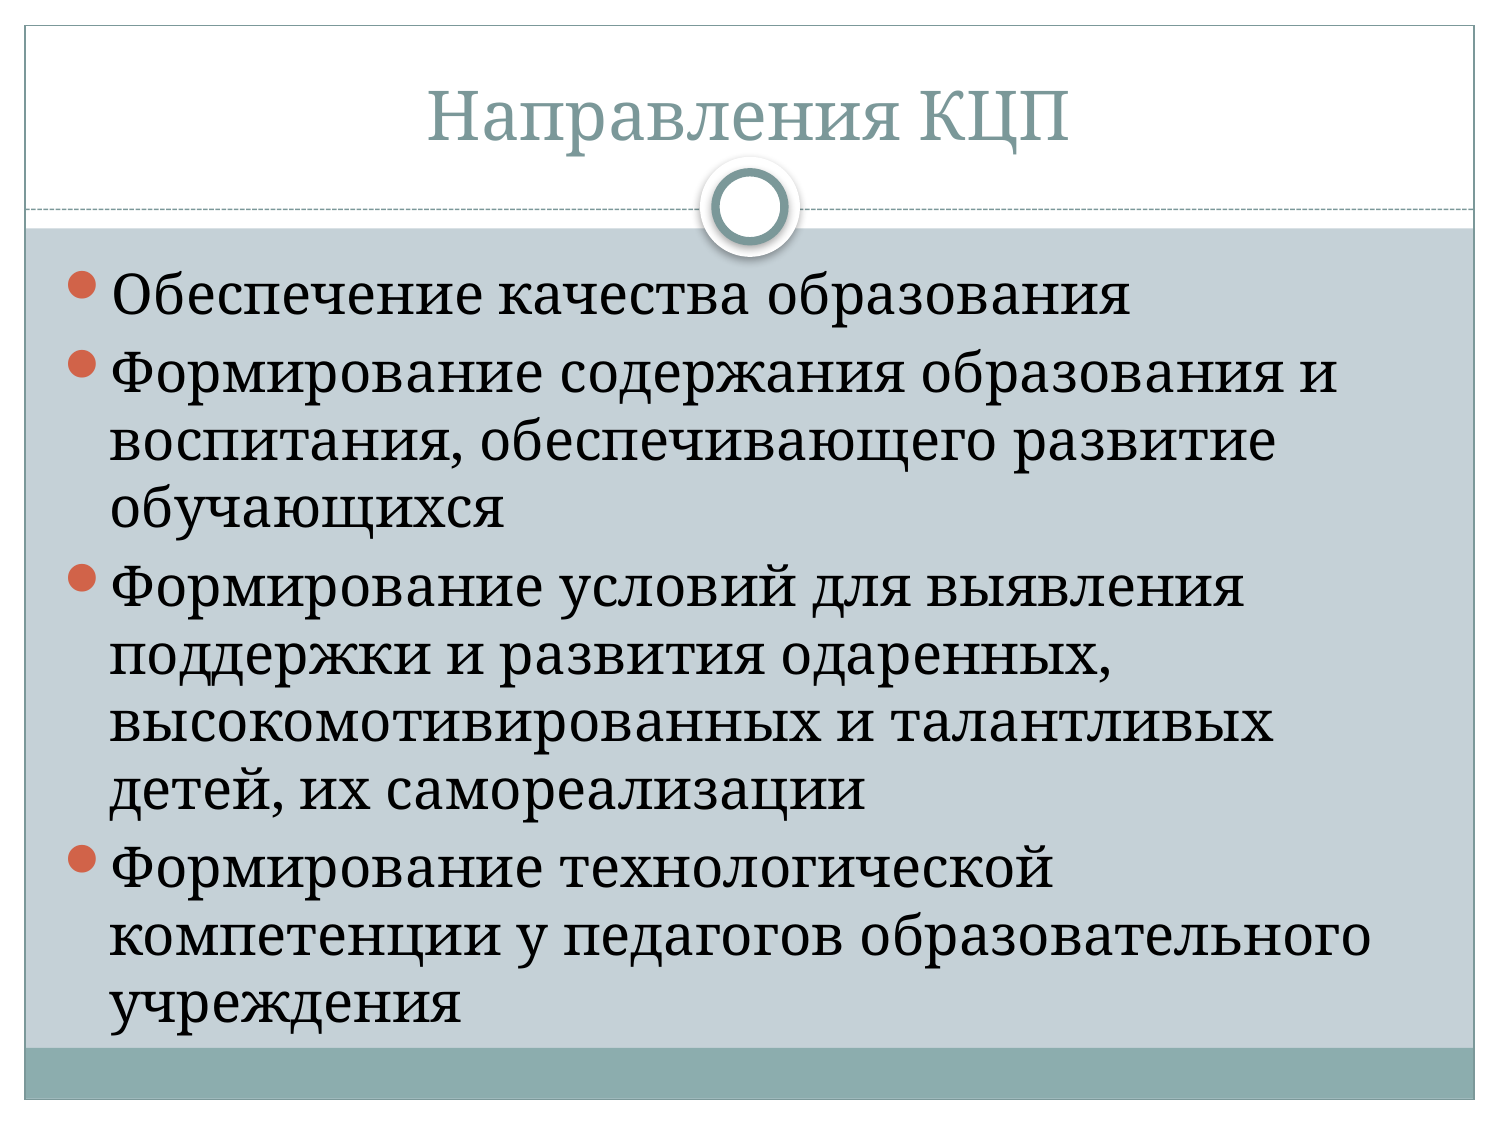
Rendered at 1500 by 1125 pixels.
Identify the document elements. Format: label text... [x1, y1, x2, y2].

list Обеспечение качества образования Формирование содержания образования и воспитания, обеспечивающего развитие обучающихся Формирование условий для выявления поддержки и развития одаренных, высокомотивированных и талантливых детей, их самореализации Формирование технологической компетенции у педагогов образовательного учреждения [49, 250, 1445, 1001]
title Направления КЦП [49, 37, 1450, 162]
